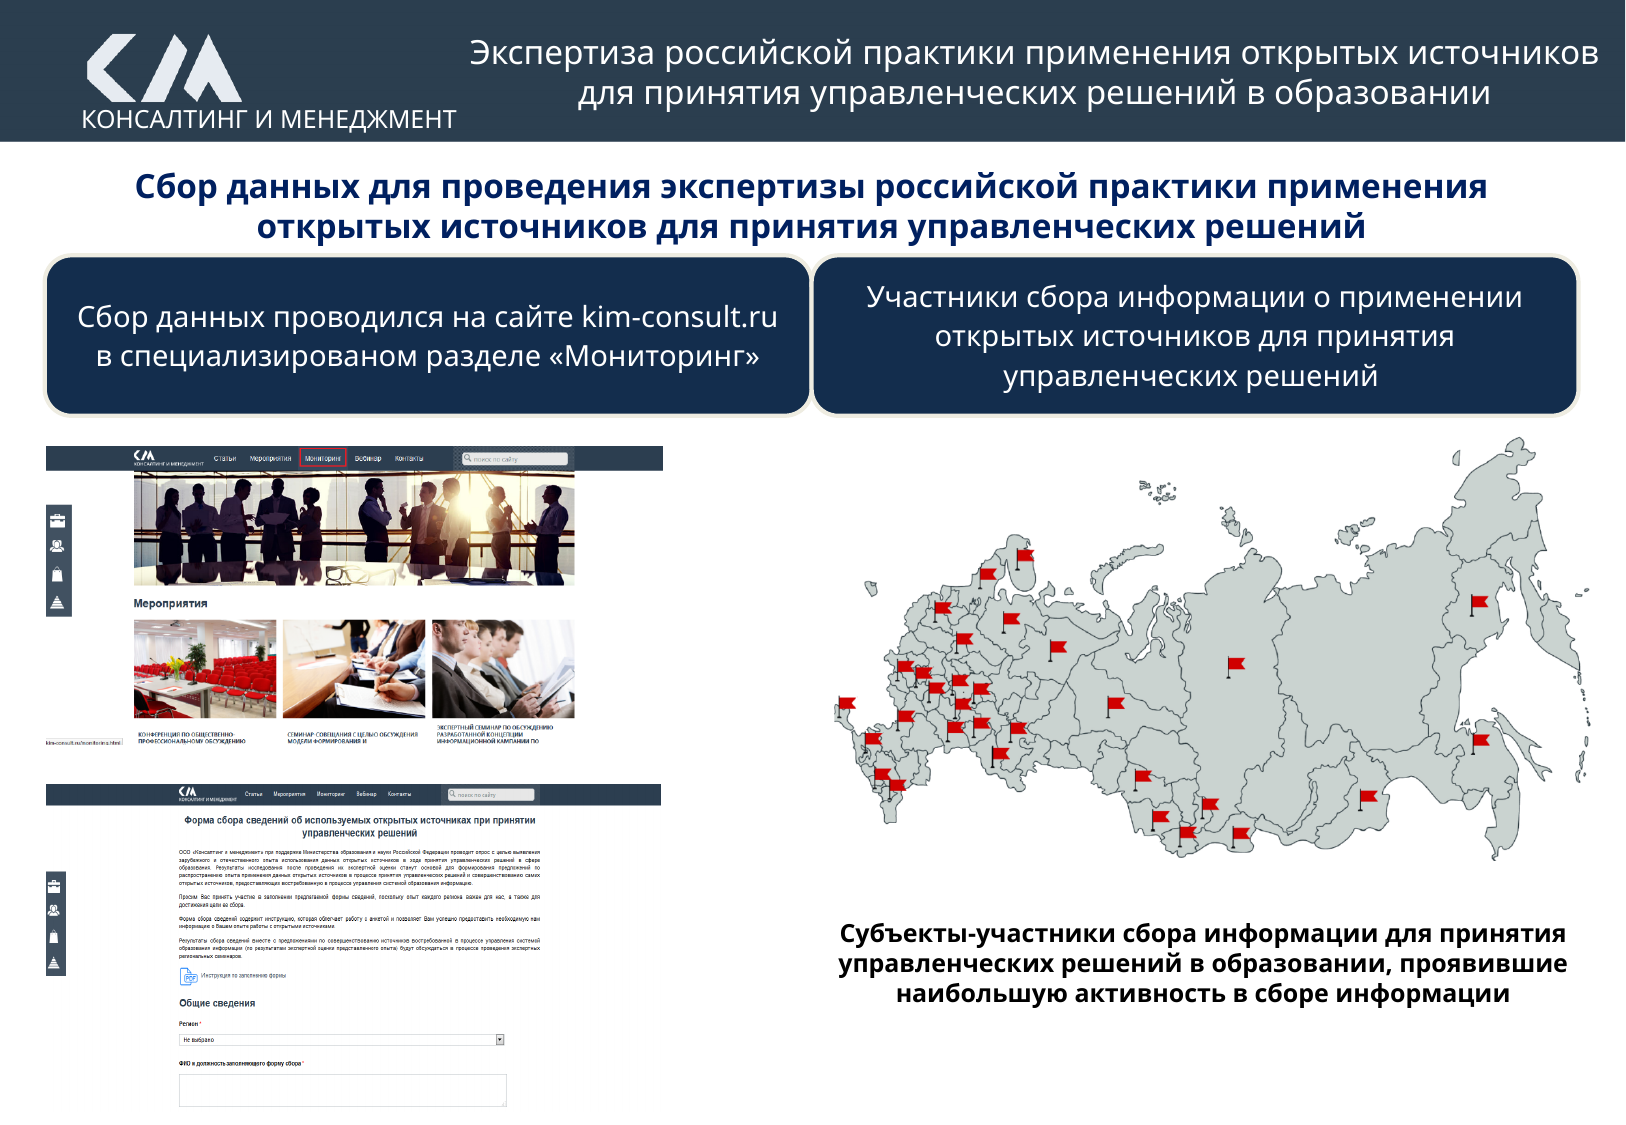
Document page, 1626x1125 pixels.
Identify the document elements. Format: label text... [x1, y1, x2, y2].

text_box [44, 255, 1579, 417]
picture [834, 435, 1595, 862]
text_box Экспертиза российской практики применения открытых источников для принятия управленческих решений в образовании [446, 0, 1625, 142]
picture [0, 0, 446, 142]
picture [46, 783, 662, 1112]
picture [46, 446, 663, 746]
text_box Сбор данных для проведения экспертизы российской практики применения открытых источников для принятия управленческих решений [44, 158, 1581, 253]
text_box Субъекты-участники сбора информации для принятия управленческих решений в образовании, проявившие наибольшую активность в сборе информации [818, 910, 1590, 1015]
